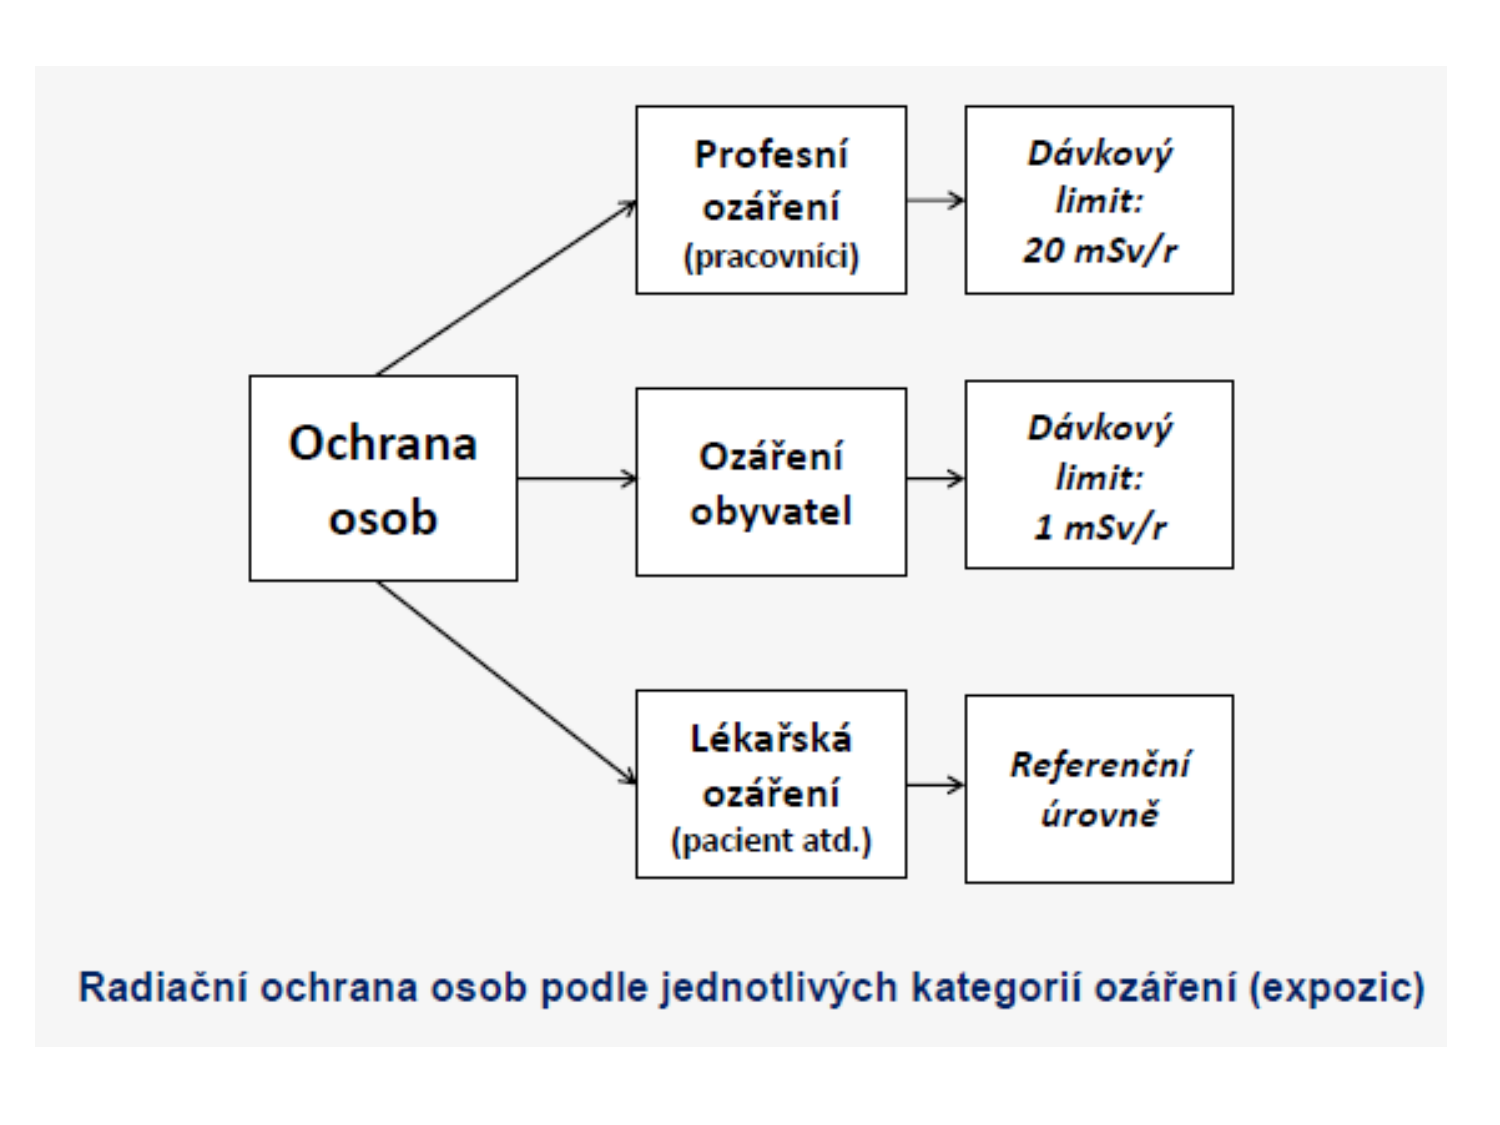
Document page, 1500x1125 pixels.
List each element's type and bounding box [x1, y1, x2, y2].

picture [35, 66, 1448, 1047]
